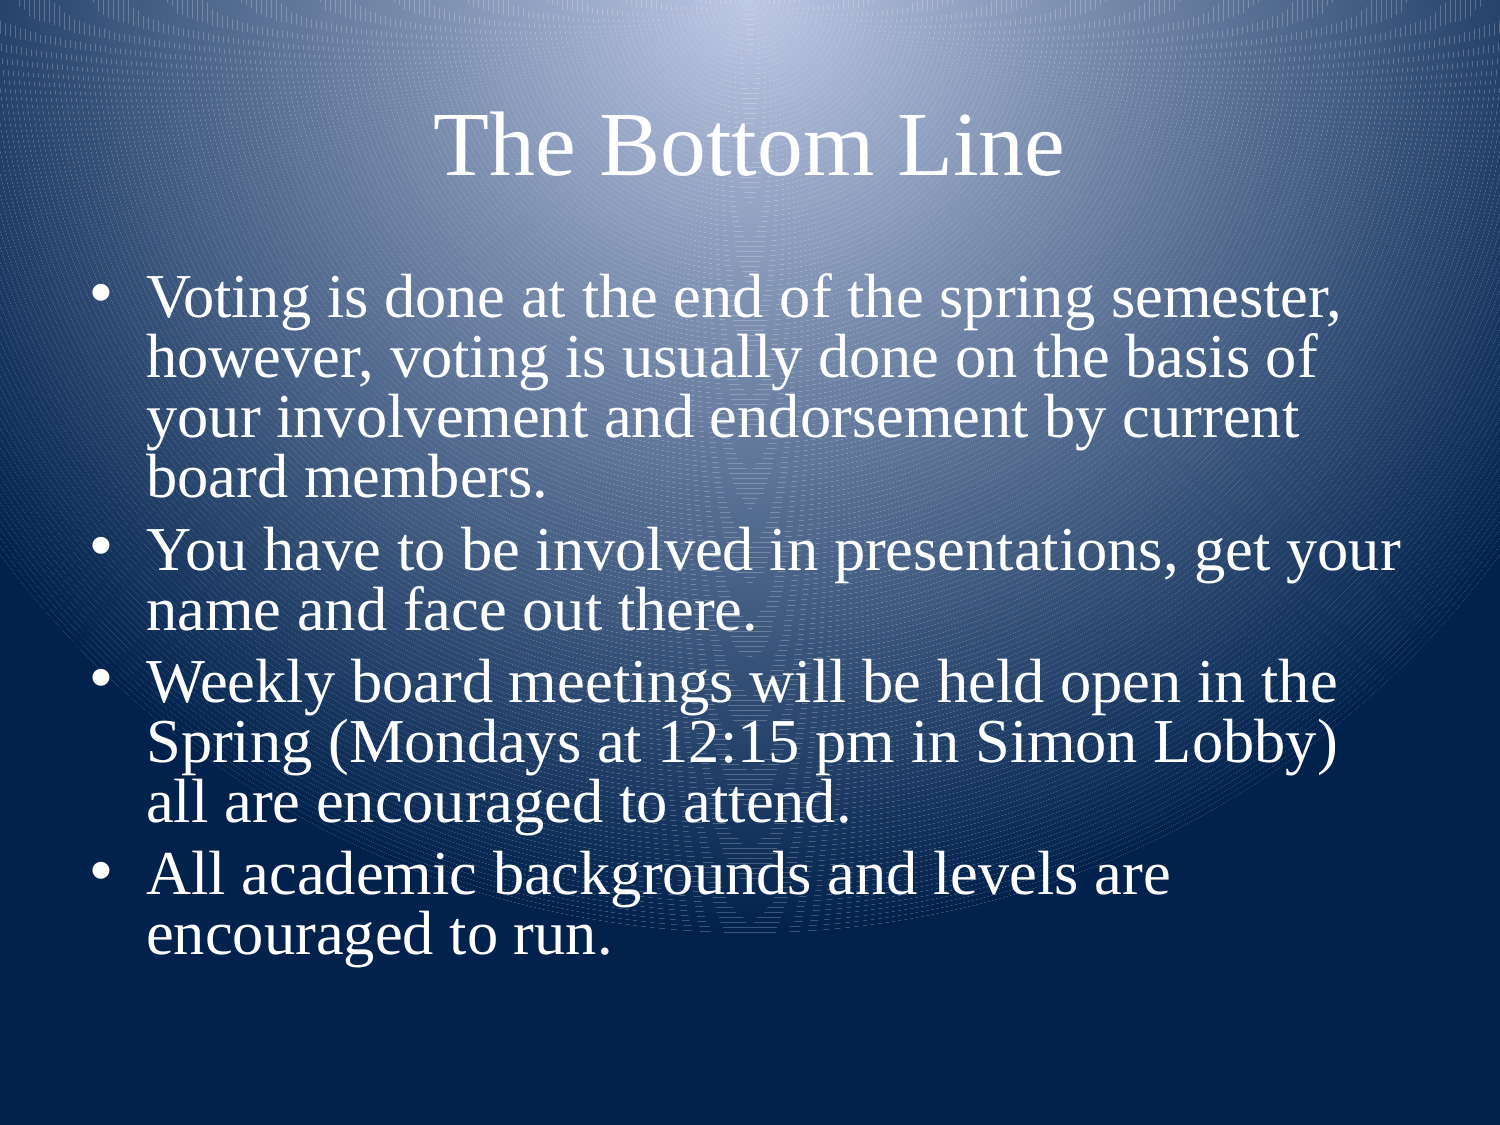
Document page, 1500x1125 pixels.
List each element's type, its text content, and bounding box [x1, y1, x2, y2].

title The Bottom Line [74, 44, 1426, 233]
list Voting is done at the end of the spring semester, however, voting is usually done on the basis of your involvement and endorsement by current board members. You have to be involved in presentations, get your name and face out there. Weekly board meetings will be held open in the Spring (Mondays at 12:15 pm in Simon Lobby) all are encouraged to attend. All academic backgrounds and levels are encouraged to run. [74, 262, 1426, 1006]
